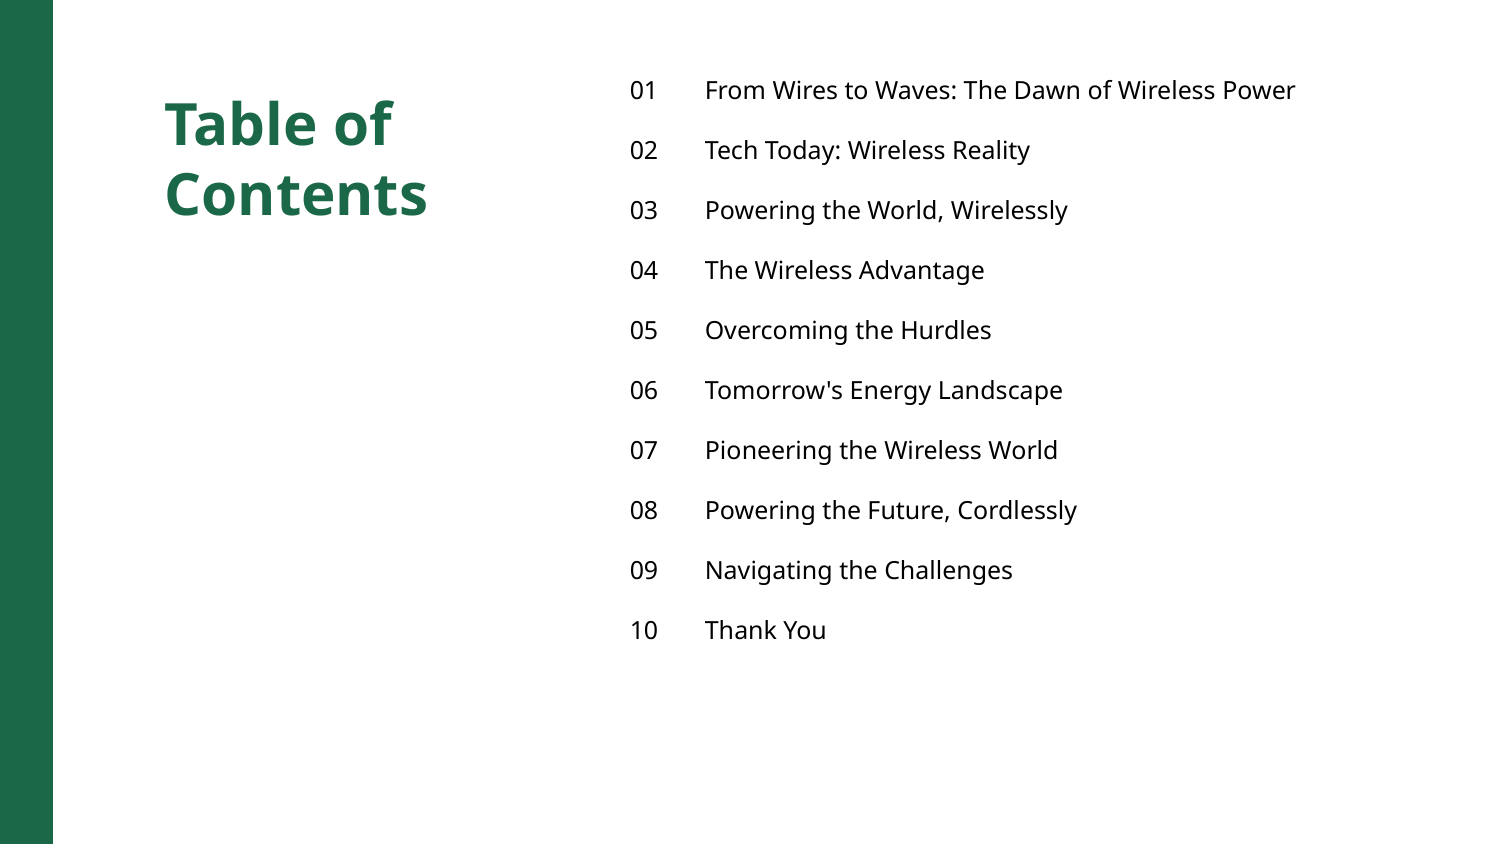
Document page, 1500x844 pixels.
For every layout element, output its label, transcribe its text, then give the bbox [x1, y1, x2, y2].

text_box Powering the World, Wirelessly [689, 179, 1365, 239]
text_box Powering the Future, Cordlessly [689, 479, 1365, 539]
text_box 05 [614, 299, 689, 359]
text_box Pioneering the Wireless World [689, 419, 1365, 479]
text_box 03 [614, 179, 689, 239]
text_box 07 [614, 419, 689, 479]
text_box Thank You [689, 599, 1365, 659]
text_box 09 [614, 539, 689, 599]
text_box Overcoming the Hurdles [689, 299, 1365, 359]
text_box 04 [614, 239, 689, 299]
text_box Navigating the Challenges [689, 539, 1365, 599]
text_box Tomorrow's Energy Landscape [689, 359, 1365, 419]
text_box Tech Today: Wireless Reality [689, 119, 1365, 179]
text_box 01 [614, 59, 689, 119]
text_box 10 [614, 599, 689, 659]
text_box 06 [614, 359, 689, 419]
text_box Table of Contents [149, 84, 525, 235]
text_box [0, 0, 53, 844]
text_box 08 [614, 479, 689, 539]
text_box 02 [614, 119, 689, 179]
text_box The Wireless Advantage [689, 239, 1365, 299]
text_box From Wires to Waves: The Dawn of Wireless Power [689, 59, 1365, 119]
